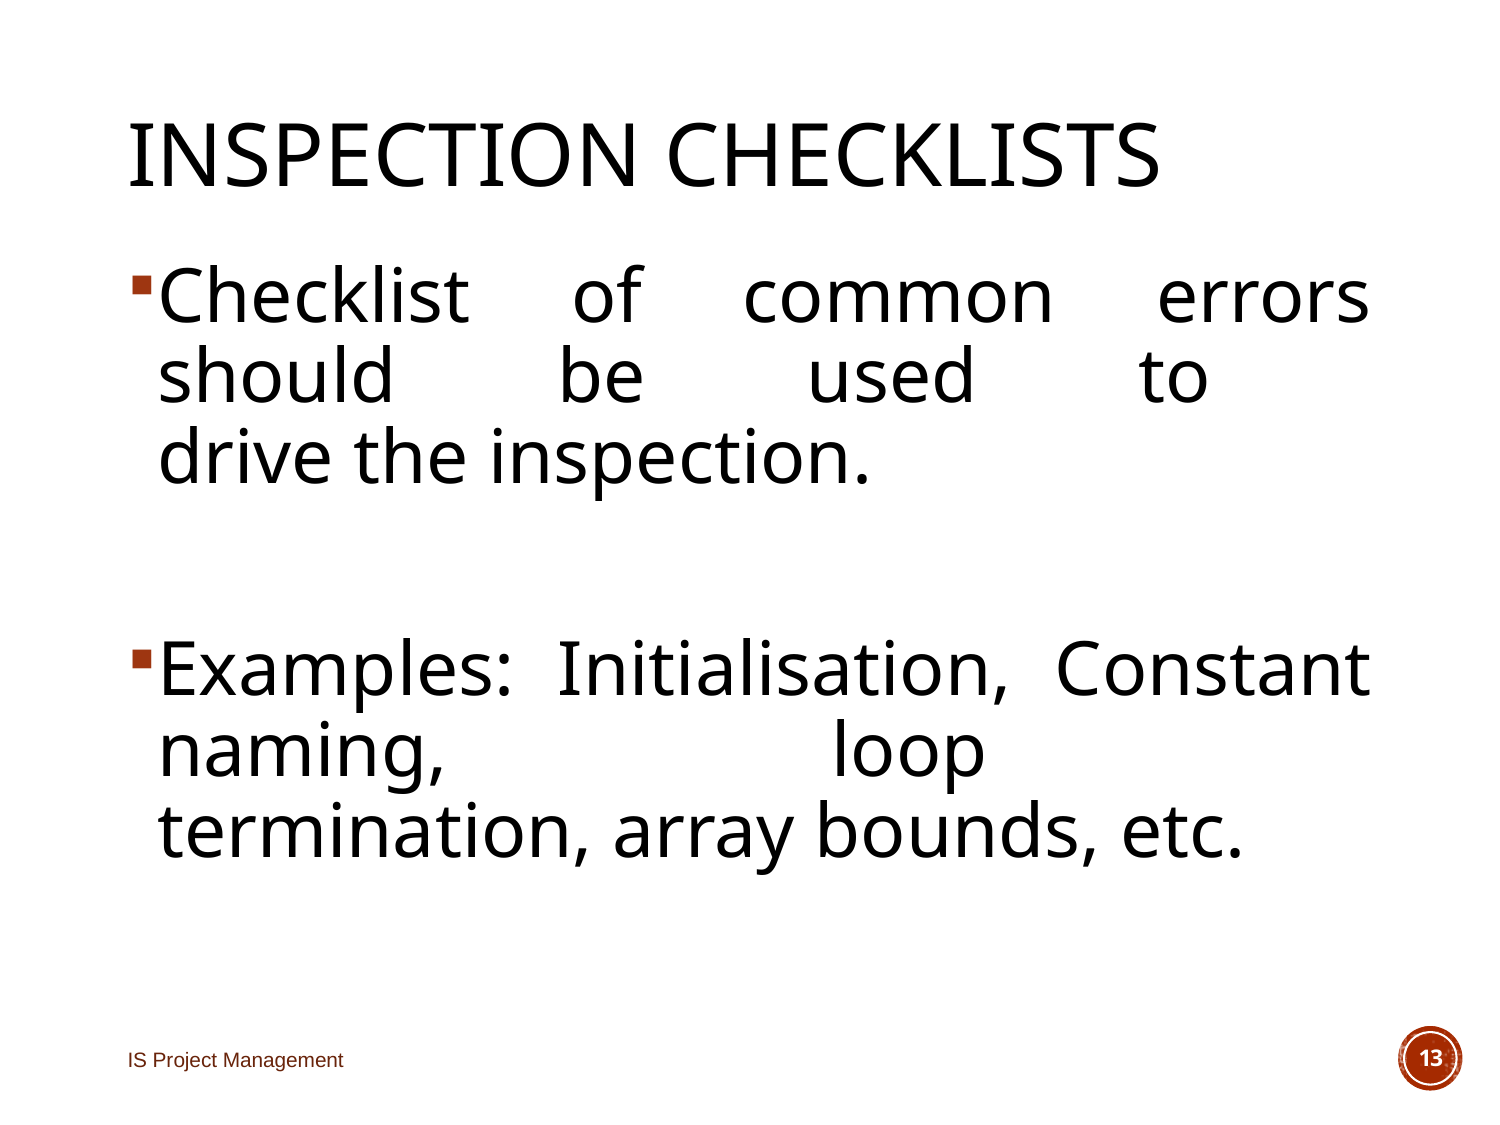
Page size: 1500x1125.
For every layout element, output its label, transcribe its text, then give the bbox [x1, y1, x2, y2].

slide_number 13 [1391, 1028, 1471, 1089]
title Inspection checklists [112, 79, 1388, 238]
footer IS Project Management [112, 1028, 891, 1089]
list Checklist of common errors should be used to drive the inspection. Examples: Initialisation, Constant naming, loop termination, array bounds, etc. [112, 249, 1388, 1013]
